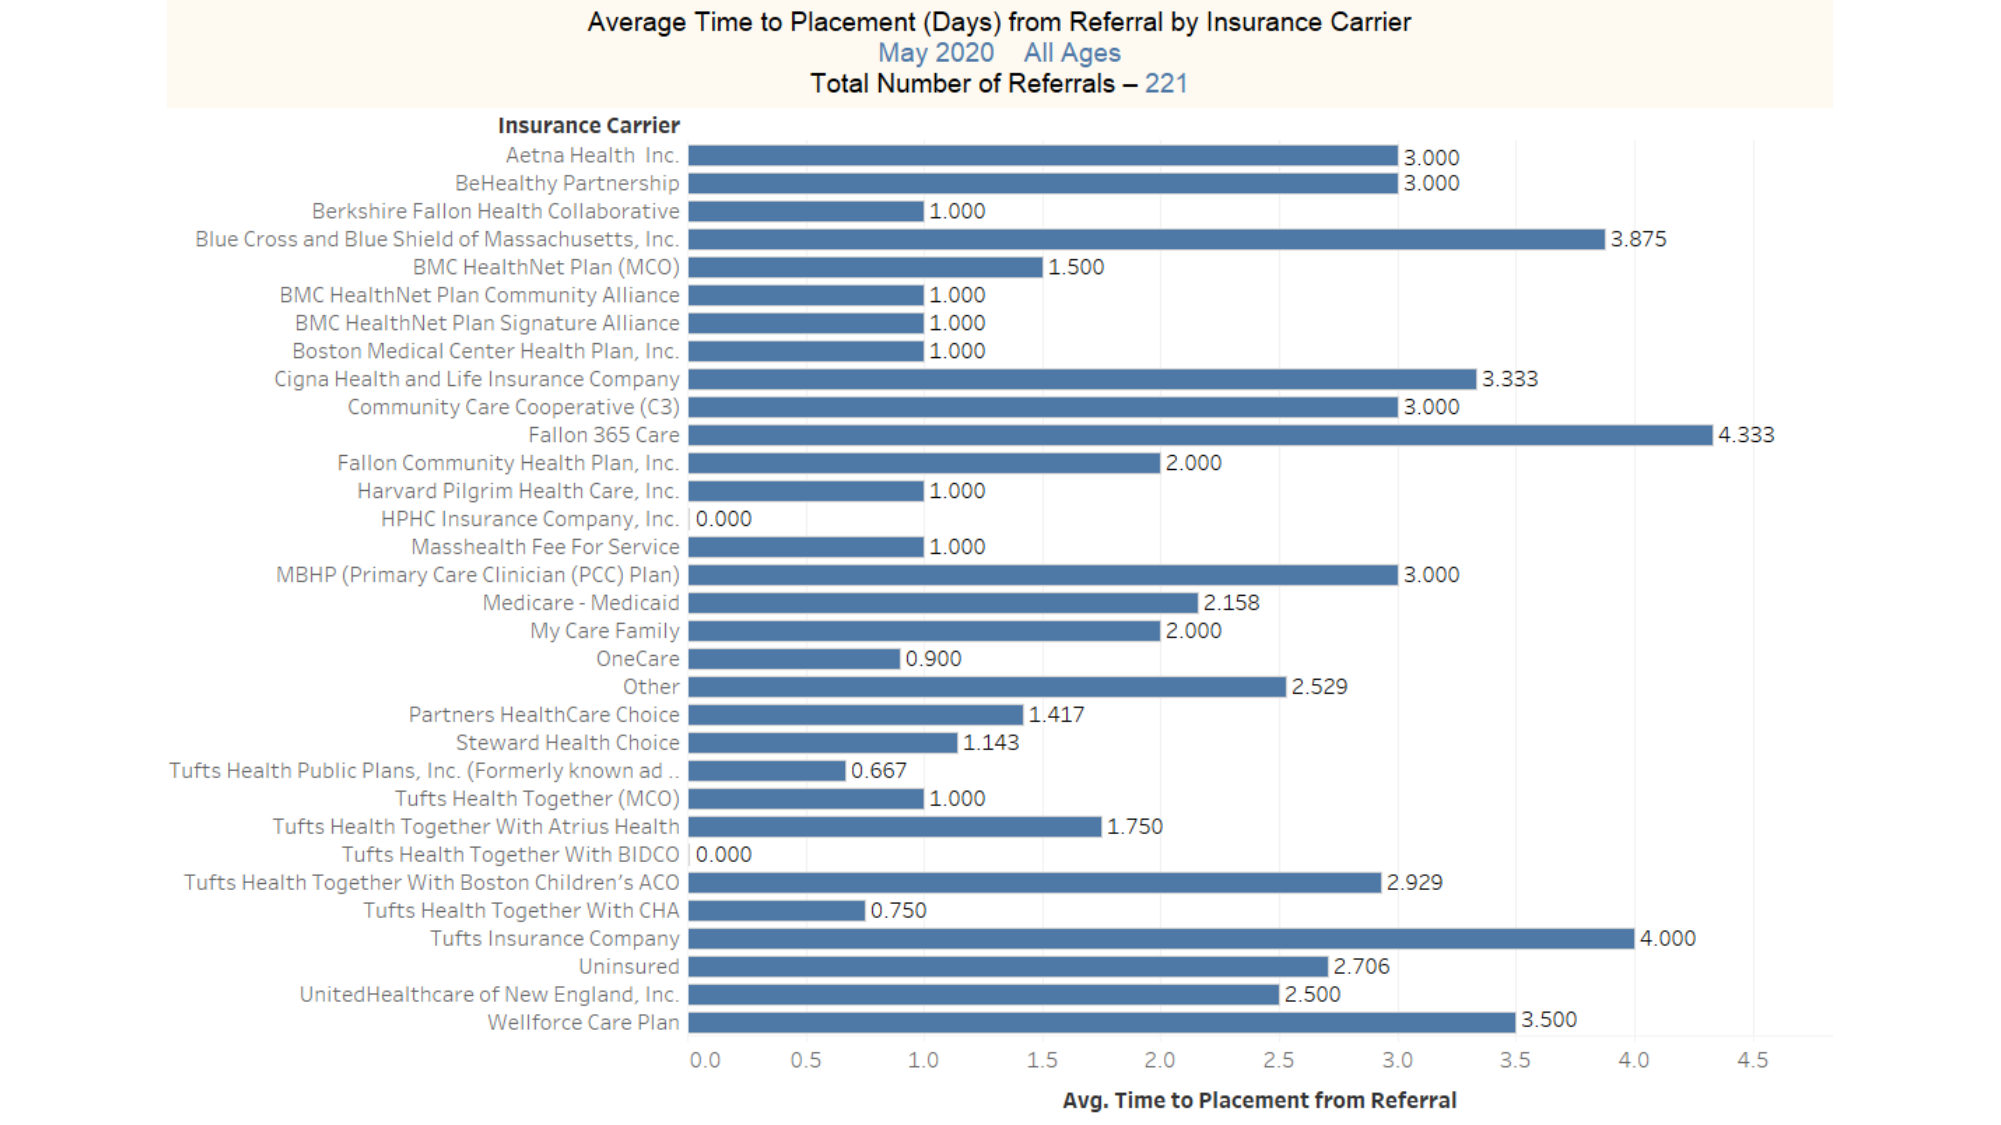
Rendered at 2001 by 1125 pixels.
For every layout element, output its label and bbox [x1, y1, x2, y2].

picture [167, 0, 1833, 1125]
